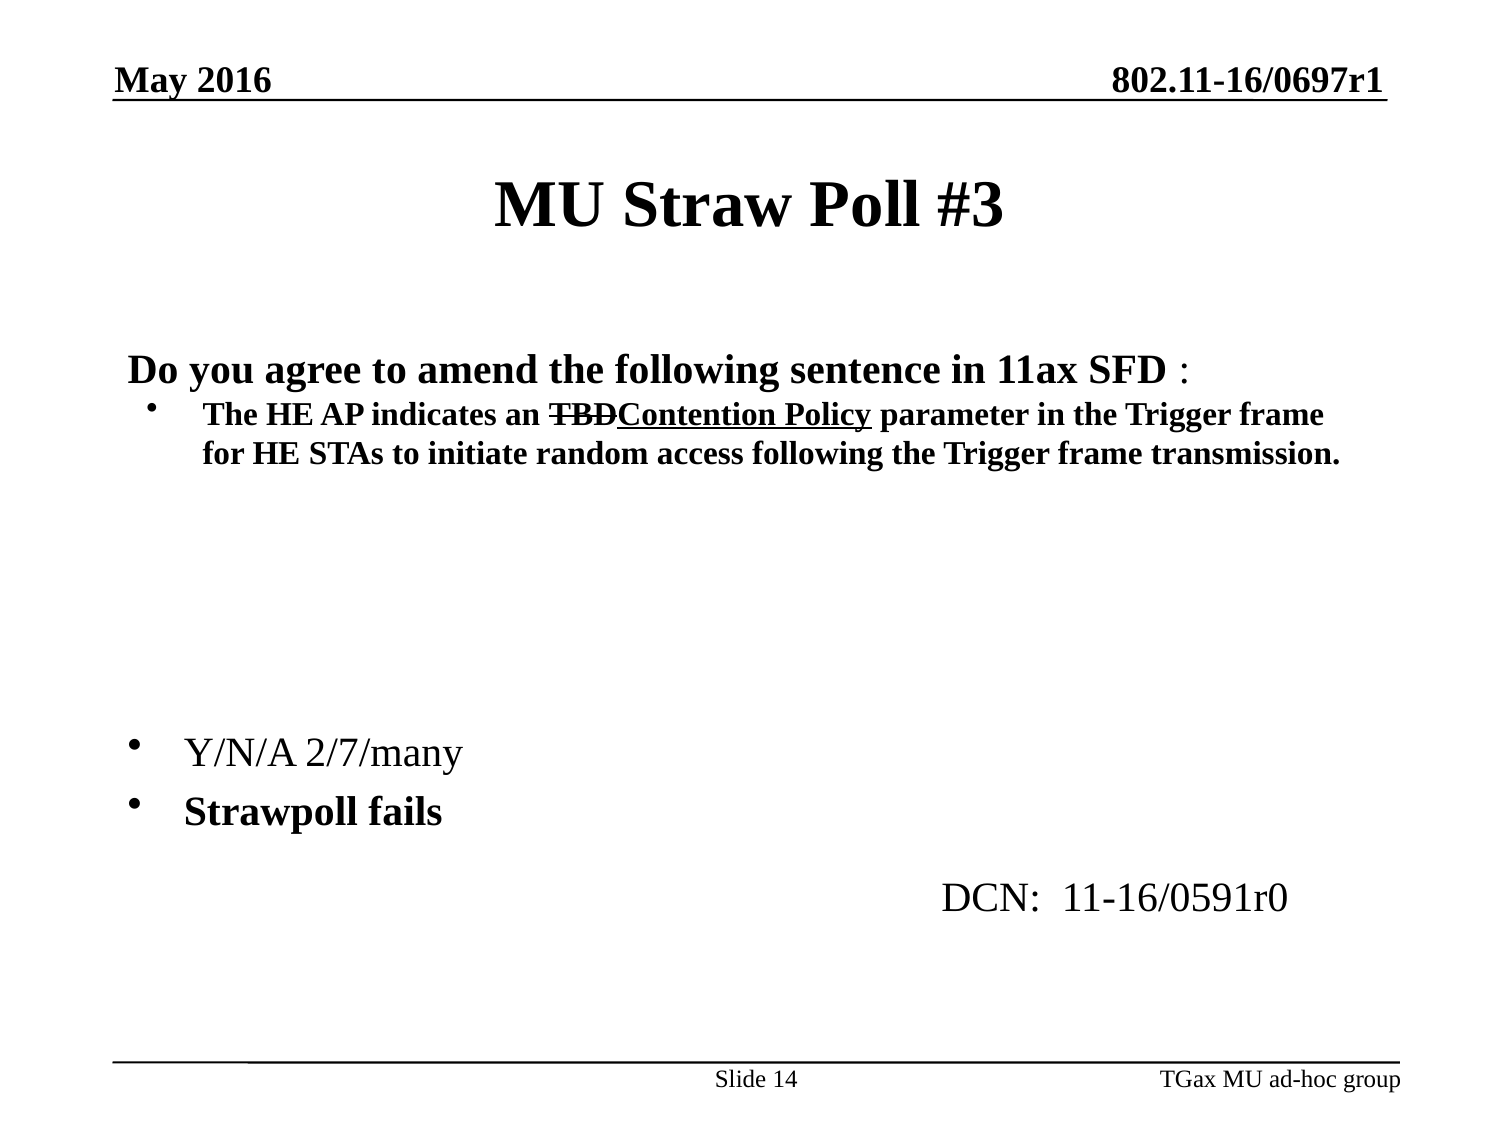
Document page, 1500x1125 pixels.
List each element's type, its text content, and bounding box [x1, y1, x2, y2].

footer TGax MU ad-hoc group [1156, 1062, 1402, 1093]
slide_number Slide 14 [712, 1062, 800, 1093]
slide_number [114, 54, 425, 100]
text_box Do you agree to amend the following sentence in 11ax SFD : The HE AP indicates an TBDContention Policy parameter in the Trigger frame for HE STAs to initiate random access following the Trigger frame transmission. Y/N/A 2/7/many Strawpoll fails [112, 334, 1388, 1010]
text_box DCN: 11-16/0591r0 [926, 862, 1427, 928]
title MU Straw Poll #3 [112, 112, 1388, 288]
